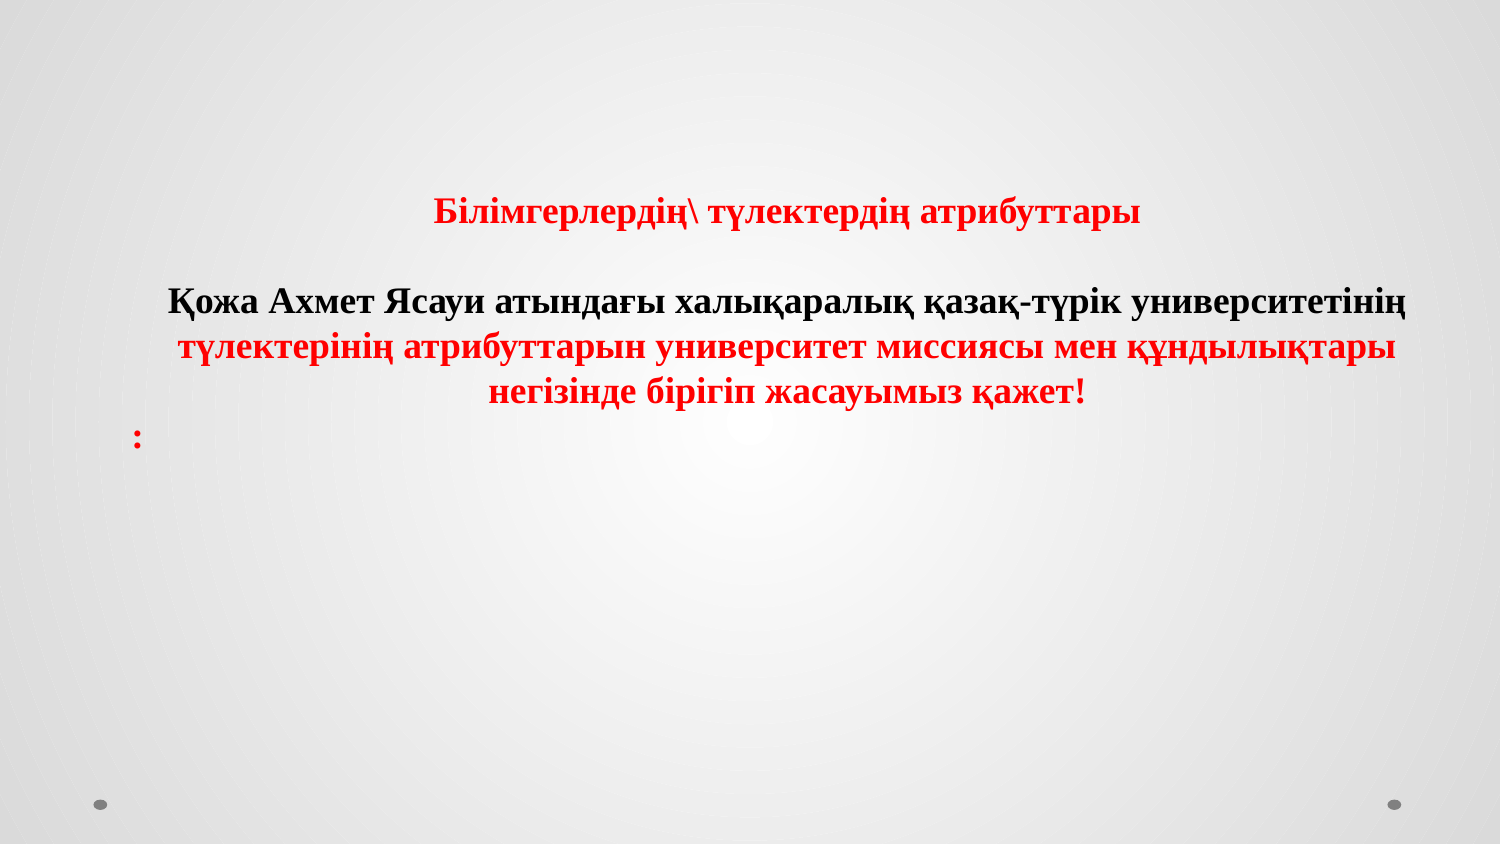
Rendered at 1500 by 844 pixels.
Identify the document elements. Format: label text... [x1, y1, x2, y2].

footer Білімгерлердің\ түлектердің атрибуттары Қожа Ахмет Ясауи атындағы халықаралық қазақ-түрік университетінің түлектерінің атрибуттарын университет миссиясы мен құндылықтары негізінде бірігіп жасауымыз қажет! : [123, 114, 1459, 753]
